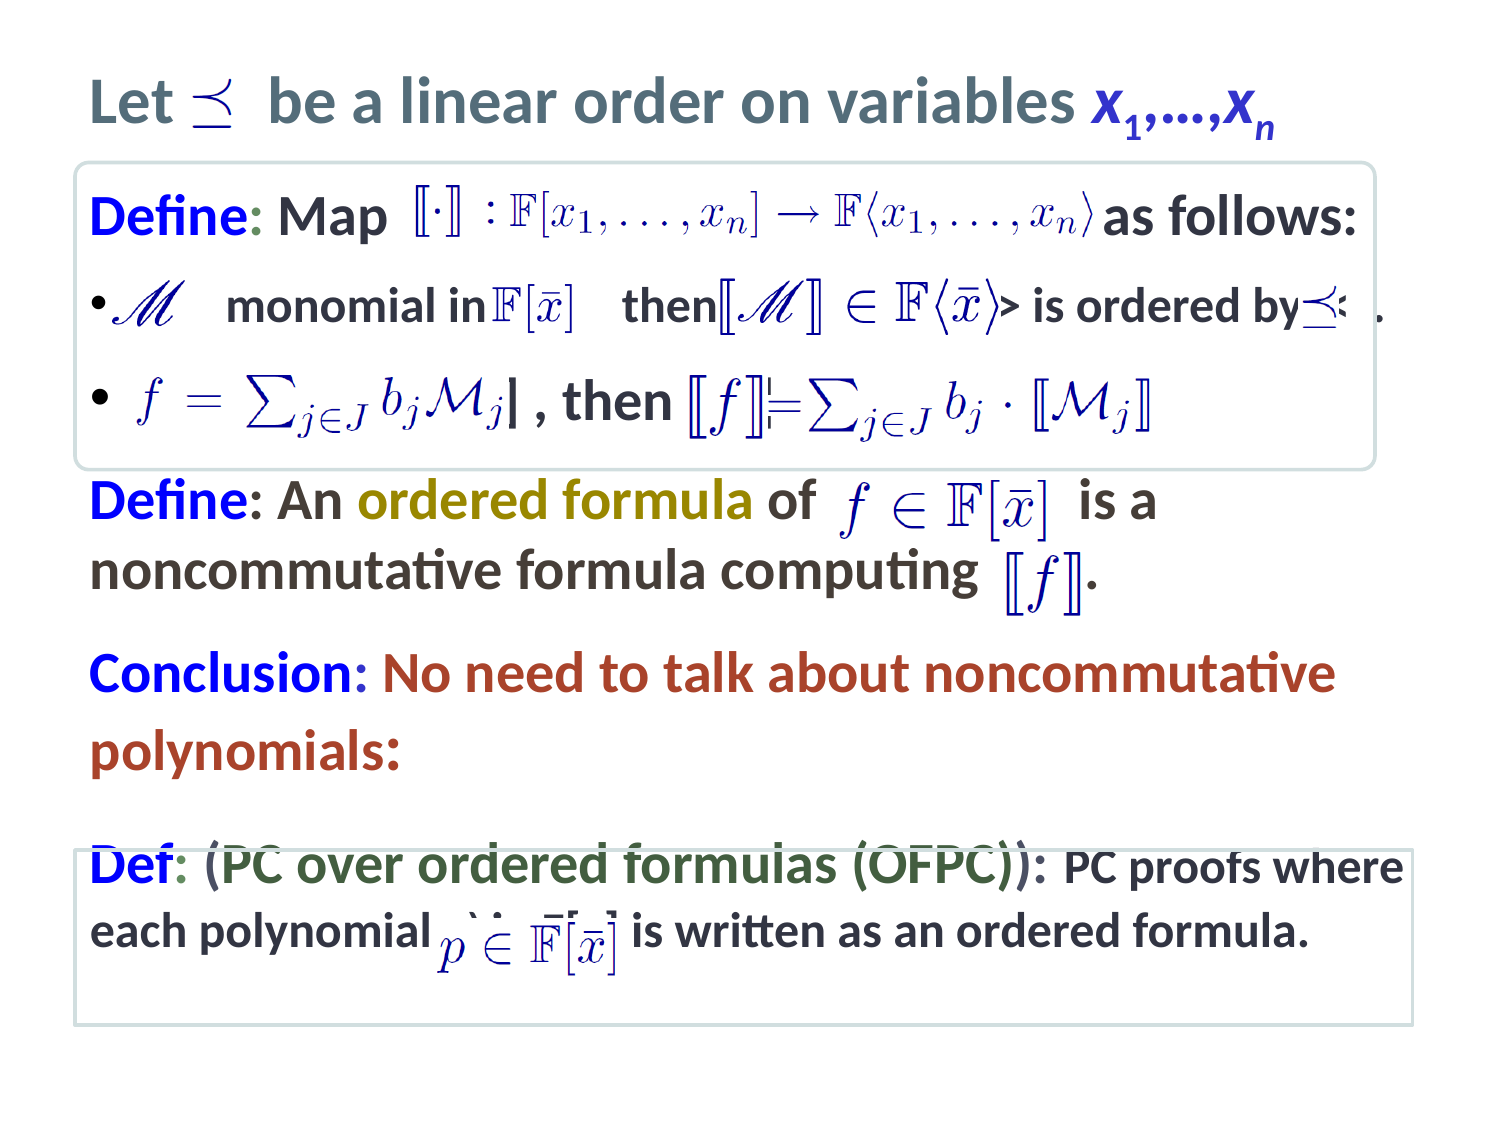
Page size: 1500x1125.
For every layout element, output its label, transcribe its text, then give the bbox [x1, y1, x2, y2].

text_box [75, 162, 1375, 470]
text_box Let < be a linear order on variables x1,…,xn Define: Map as follows: M monomial in then [[M]]\in F<X> is ordered by < . =S biMi\in F[x] , then [f]] =S bi[[Mi]] \in Define: An ordered formula of f\inF[x] I is a noncommutative formula computing . Conclusion: No need to talk about noncommutative polynomials: Def: (PC over ordered formulas (OFPC)): PC proofs where each polynomial p\in F[x] is written as an ordered formula. [74, 50, 1438, 965]
picture [830, 469, 1086, 620]
picture [131, 365, 509, 441]
picture [187, 77, 235, 132]
text_box [74, 849, 1413, 1025]
picture [1298, 284, 1340, 332]
picture [112, 274, 185, 329]
picture [437, 918, 619, 982]
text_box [412, 180, 1095, 241]
picture [490, 282, 573, 335]
picture [679, 365, 1155, 445]
picture [718, 275, 1001, 337]
